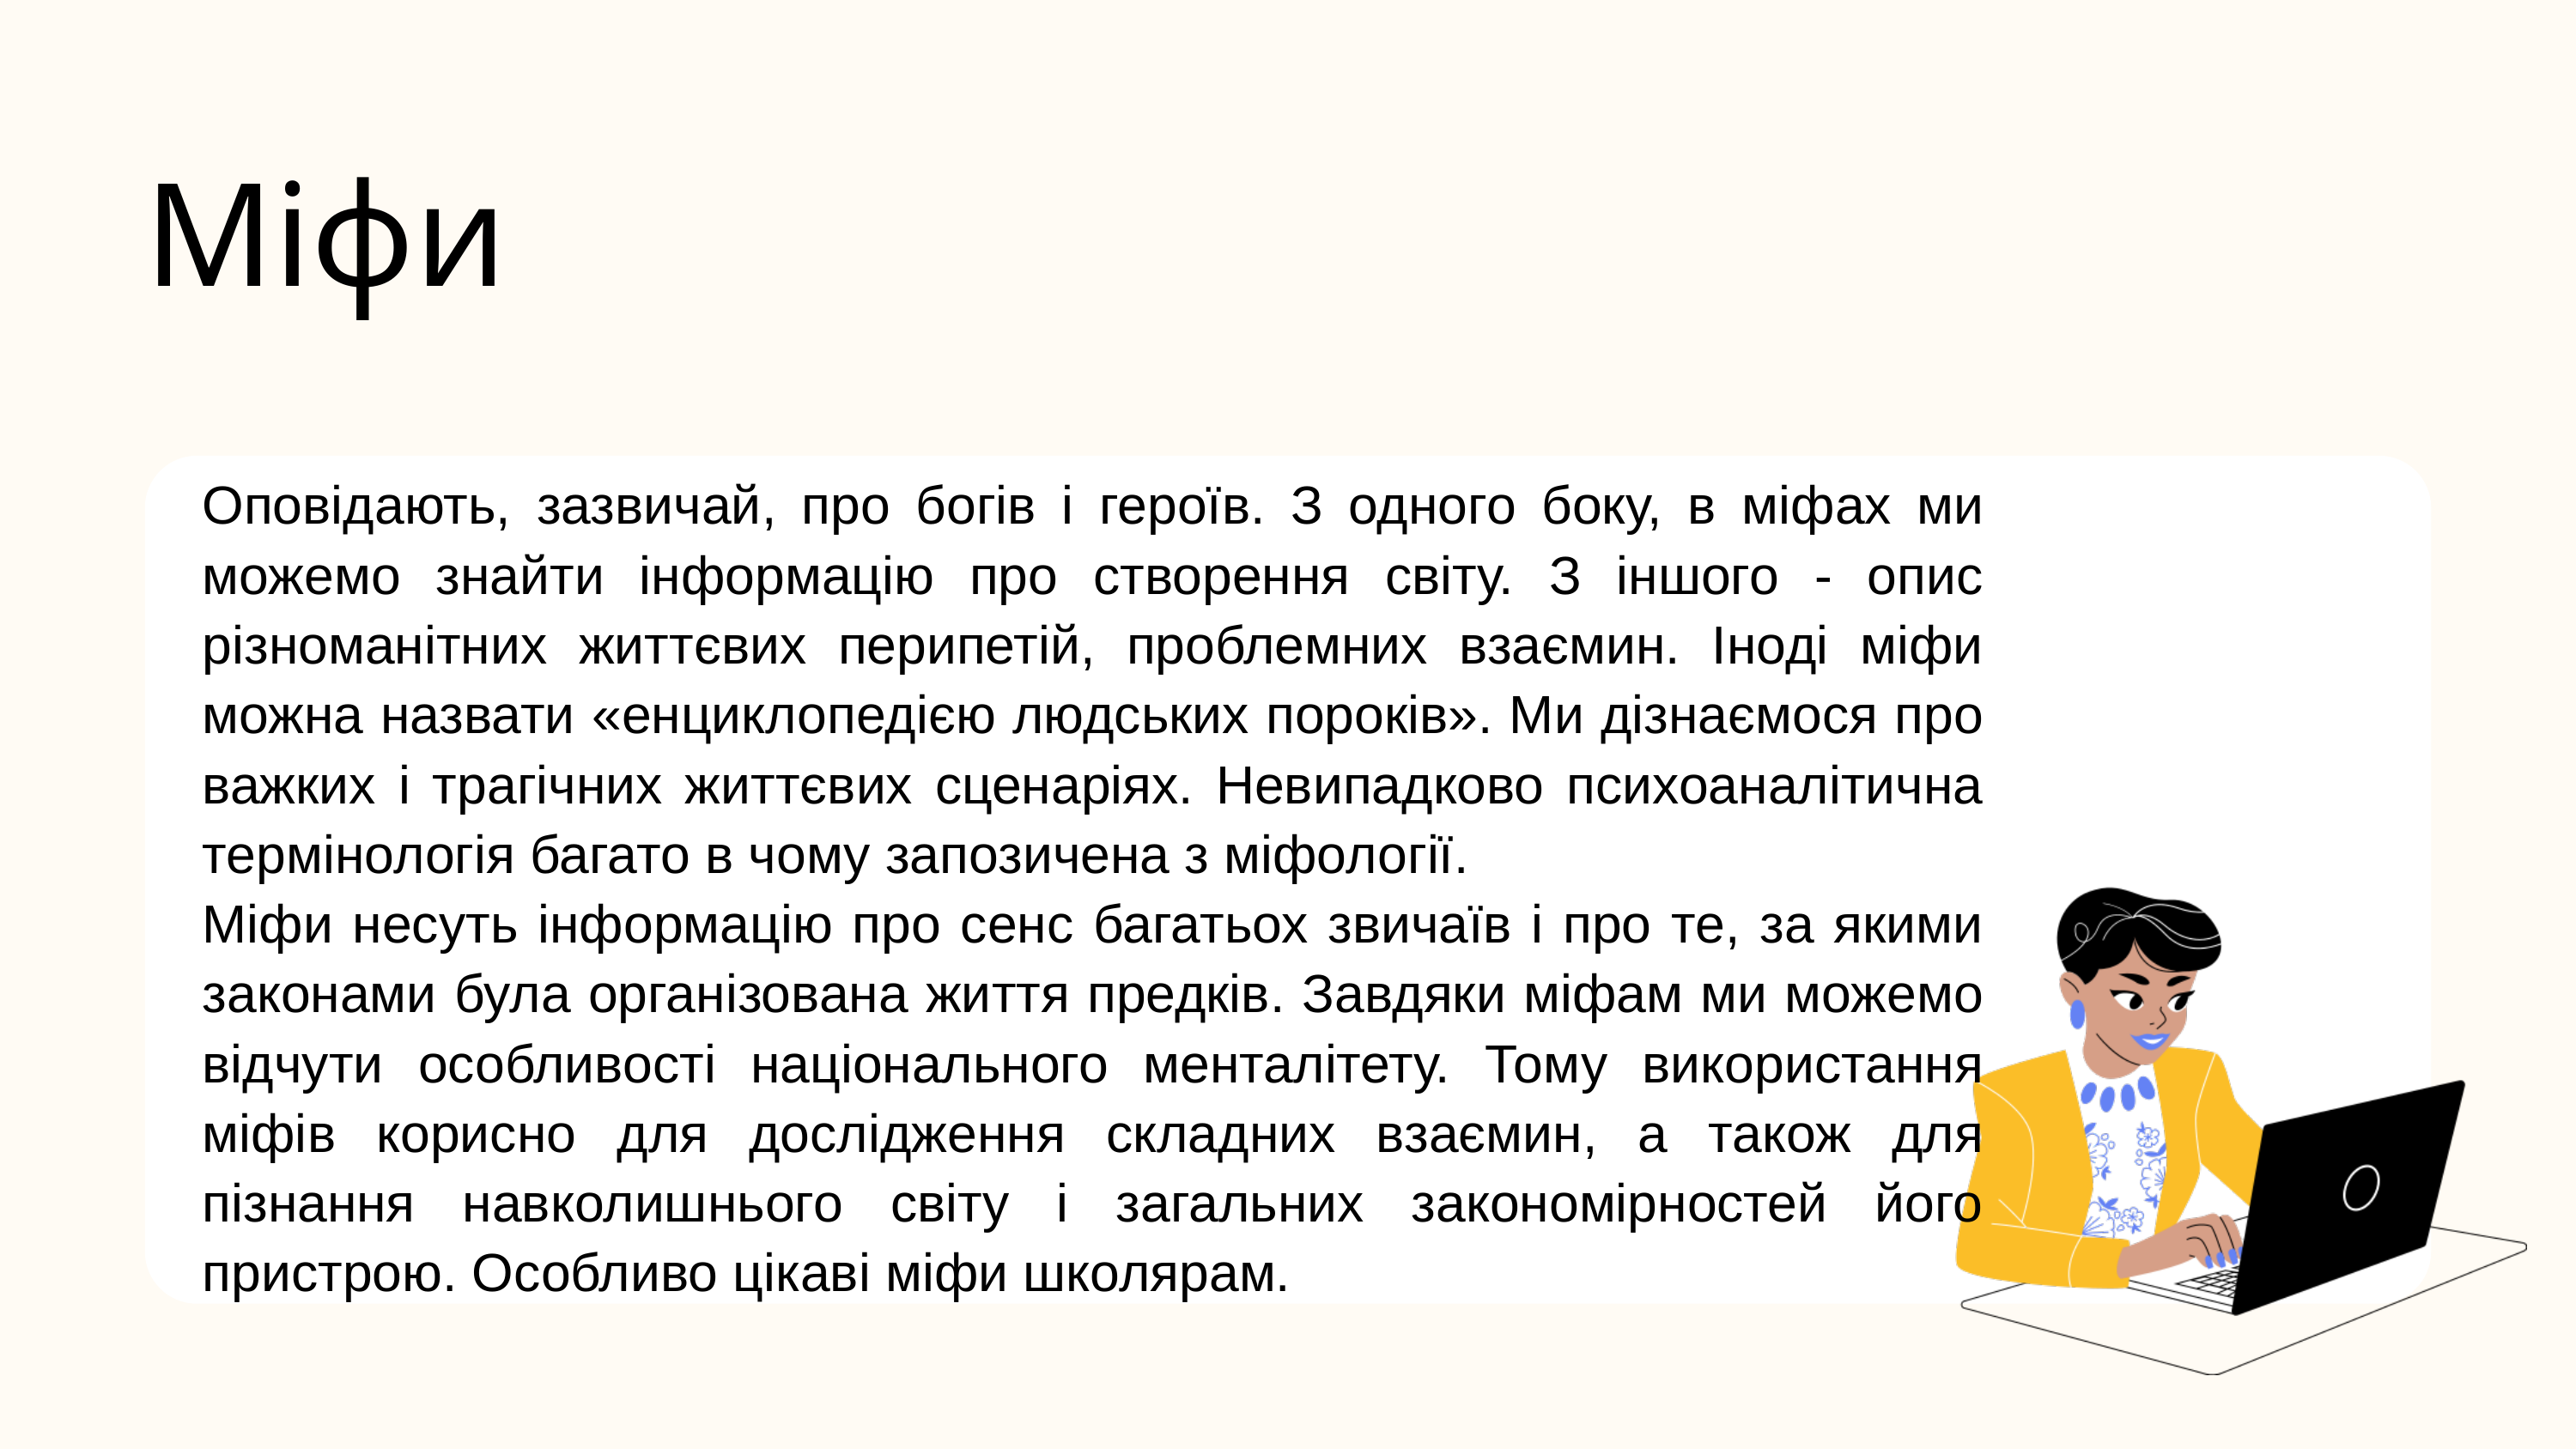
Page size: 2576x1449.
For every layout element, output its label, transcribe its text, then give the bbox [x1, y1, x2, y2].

picture [1951, 879, 2527, 1376]
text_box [144, 455, 2432, 1304]
text_box Міфи [144, 143, 1749, 316]
